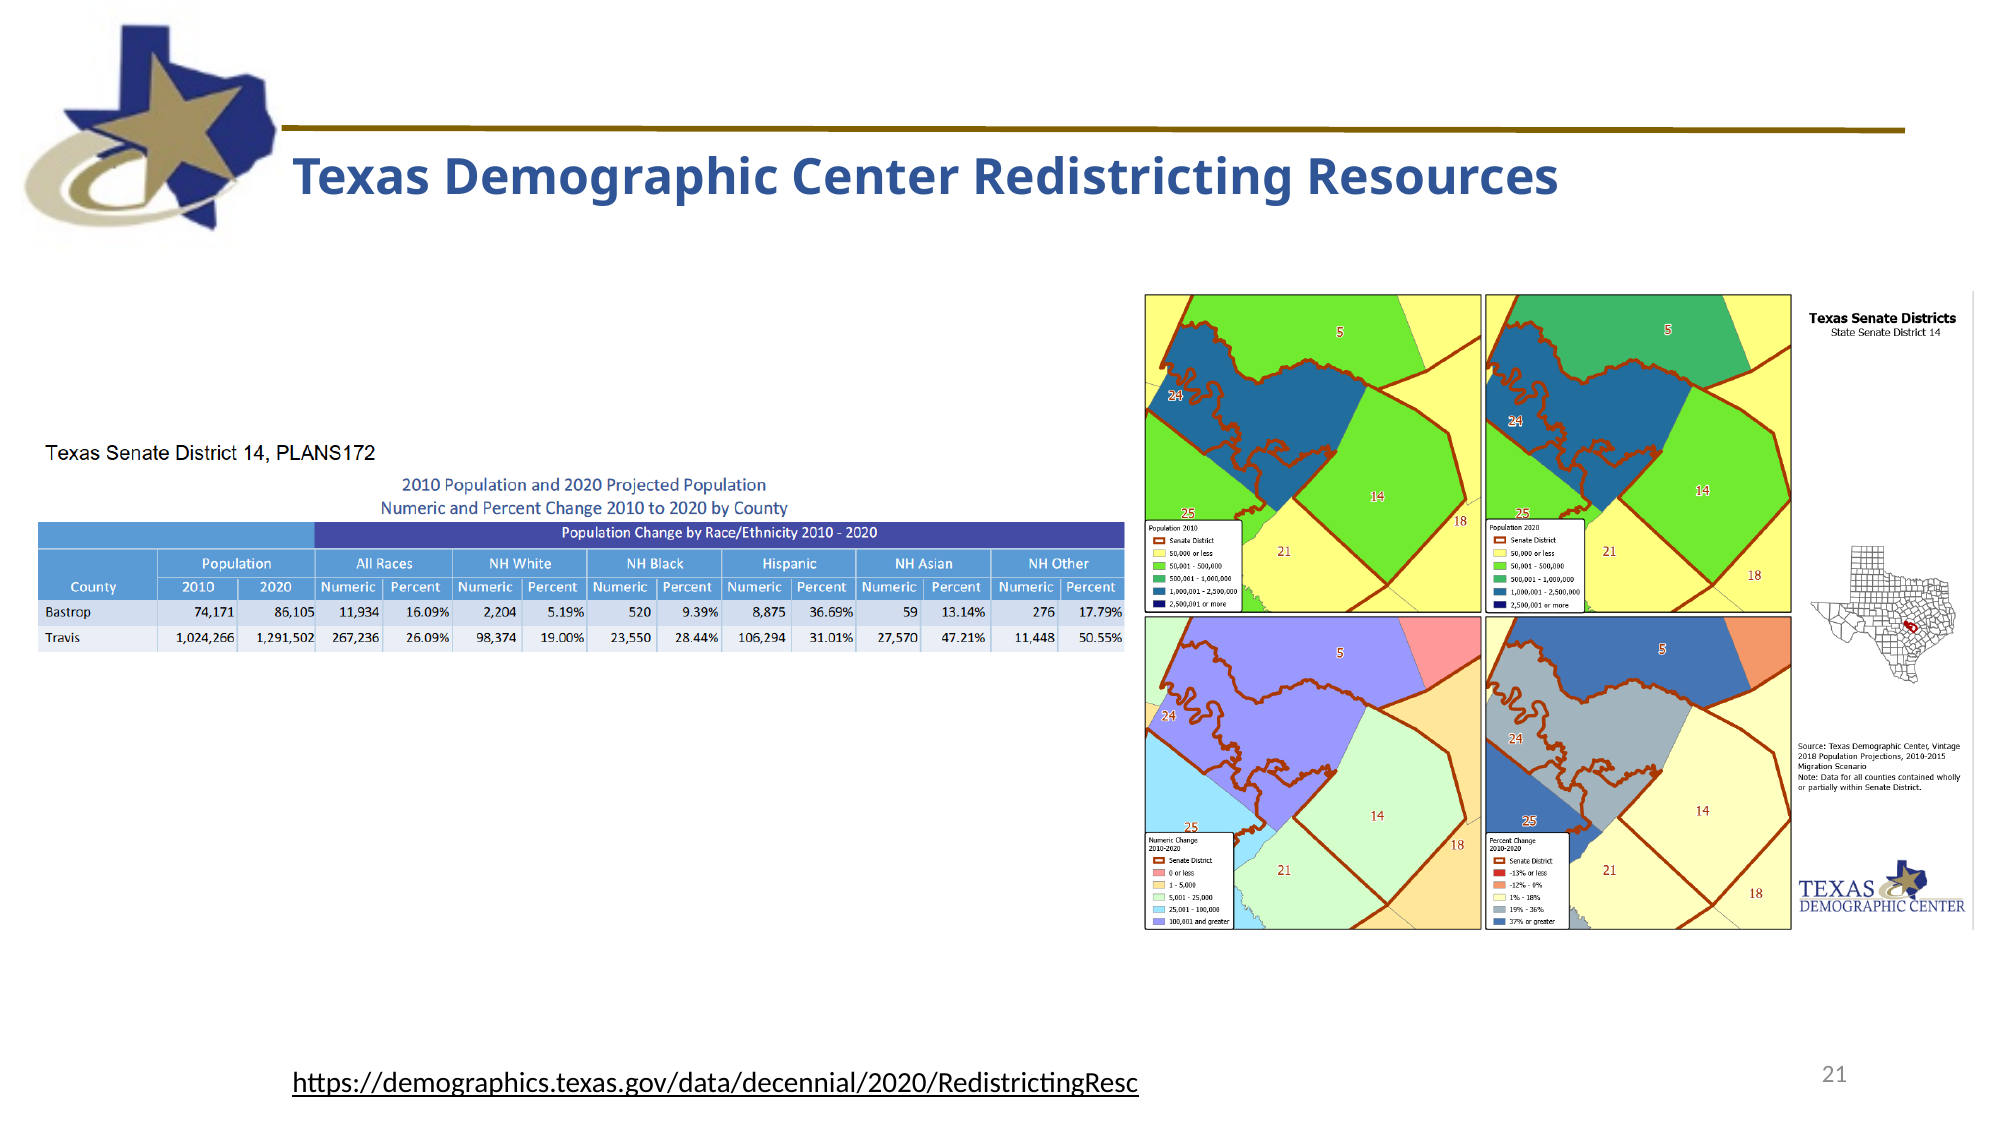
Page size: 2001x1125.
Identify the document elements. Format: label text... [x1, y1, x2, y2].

text_box https://demographics.texas.gov/data/decennial/2020/RedistrictingResc [277, 1056, 1469, 1107]
picture [26, 291, 1974, 930]
slide_number 21 [1412, 1042, 1863, 1103]
text_box Texas Demographic Center Redistricting Resources [277, 132, 1893, 225]
picture [20, 0, 282, 261]
